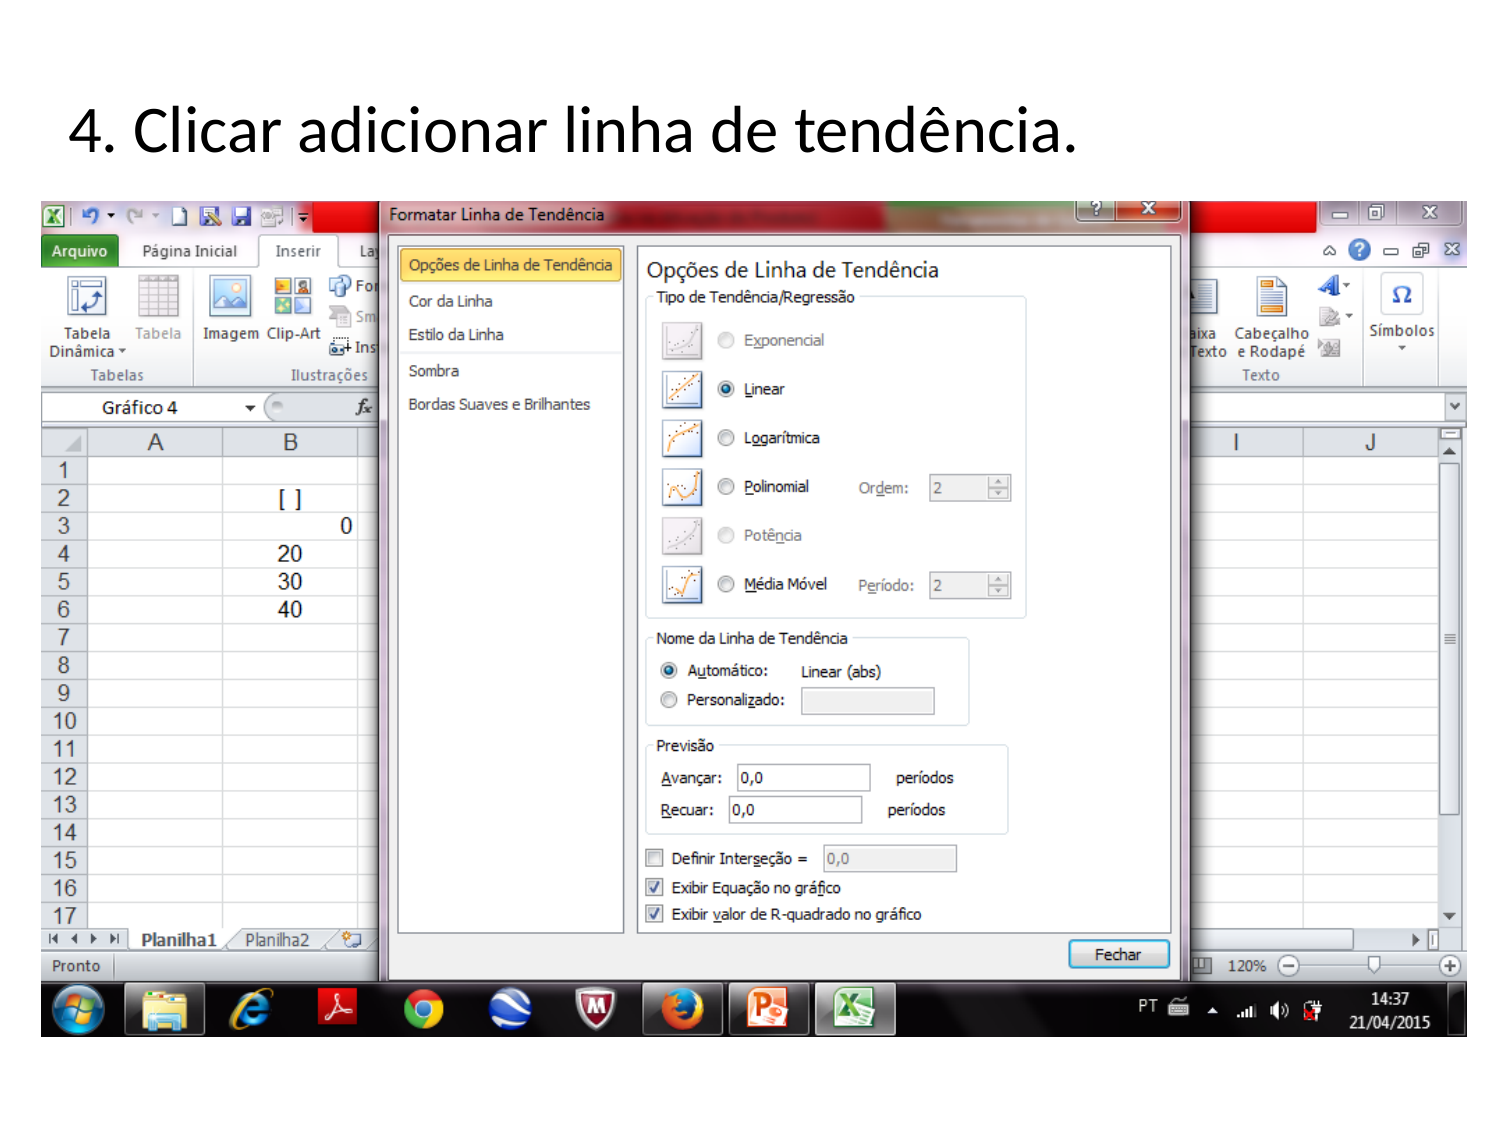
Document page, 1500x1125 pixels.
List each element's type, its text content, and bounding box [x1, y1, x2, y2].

picture [41, 201, 1467, 1037]
list 4. Clicar adicionar linha de tendência. [53, 78, 1404, 199]
